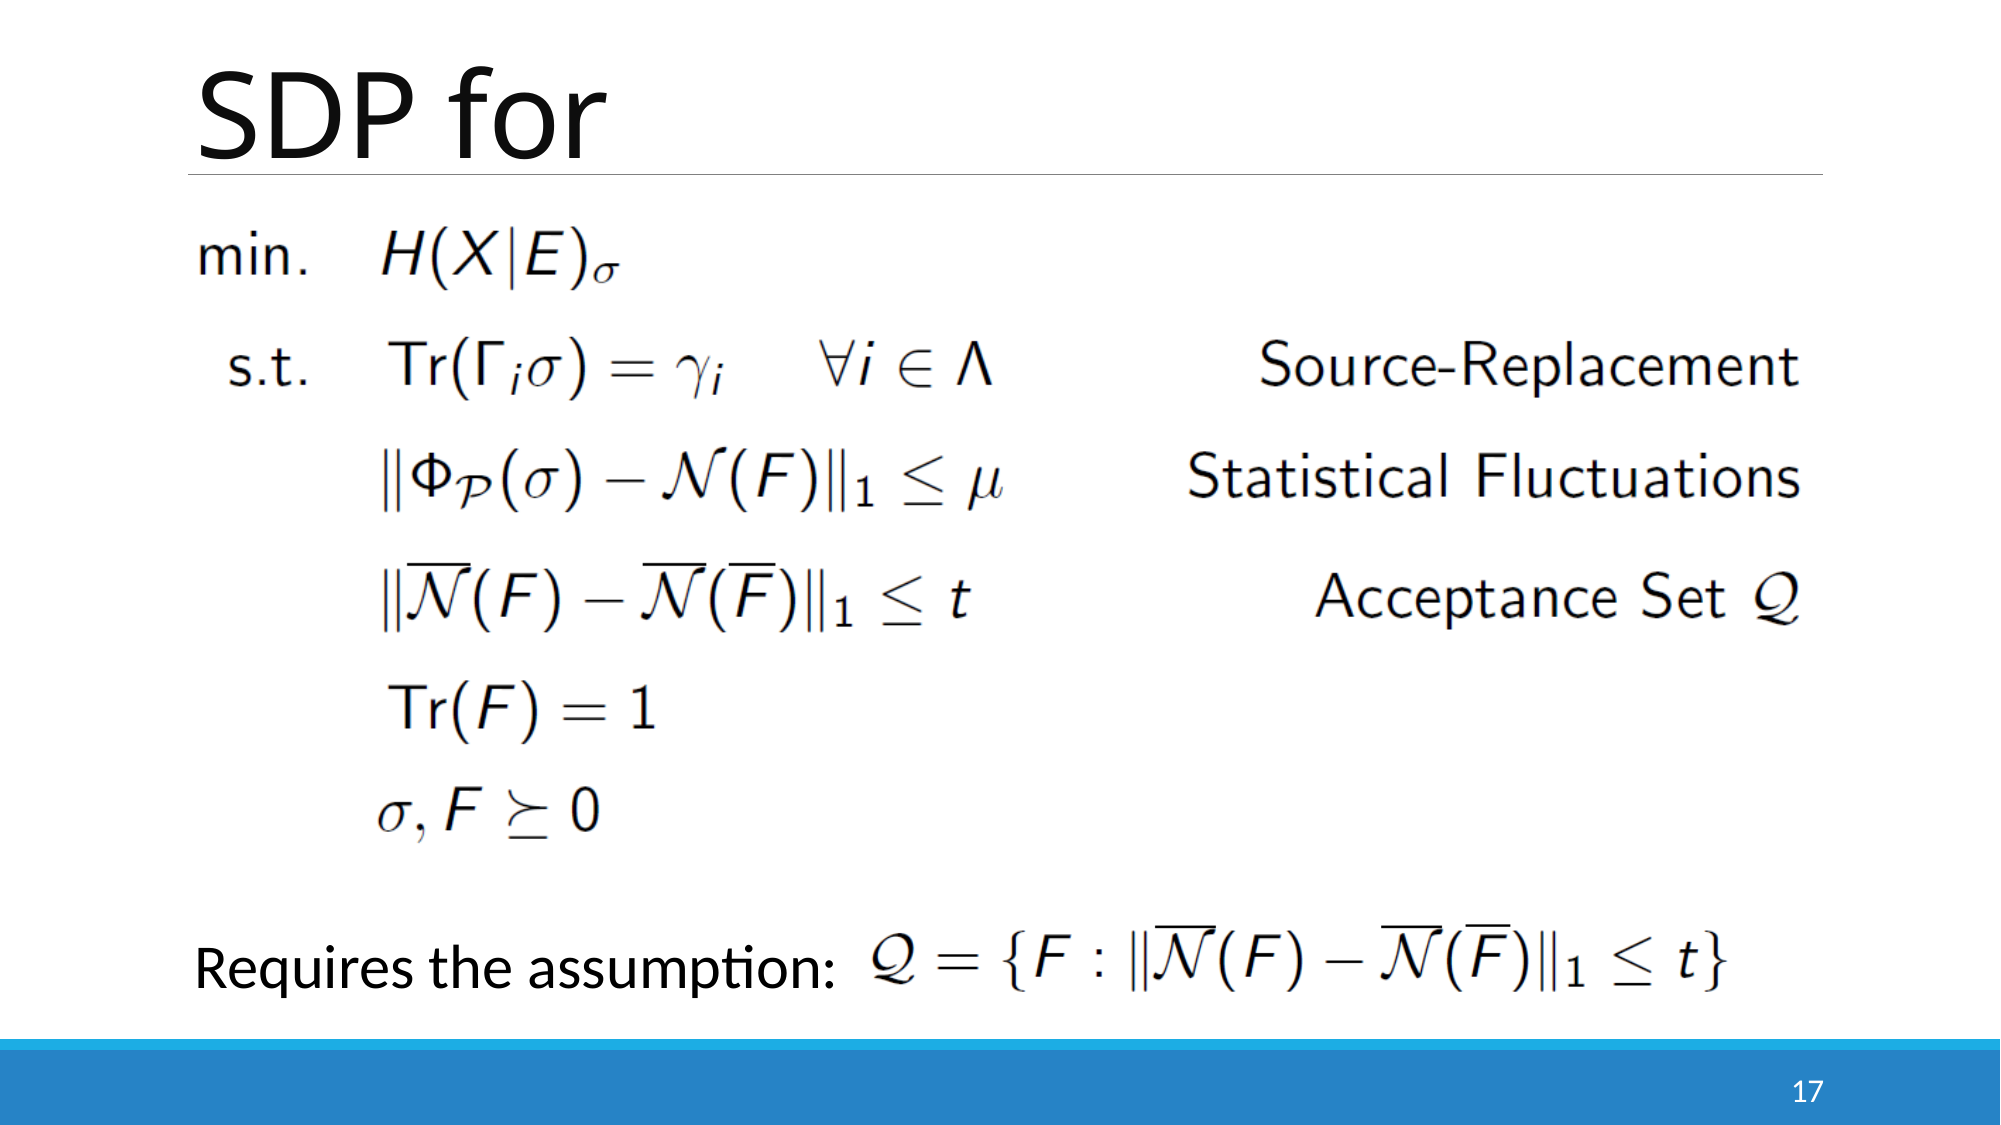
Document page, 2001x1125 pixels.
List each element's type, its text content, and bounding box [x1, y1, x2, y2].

slide_number 17 [1624, 1059, 1840, 1120]
picture [862, 912, 1739, 1019]
text_box Requires the assumption: [179, 918, 859, 1009]
picture [179, 213, 1831, 863]
